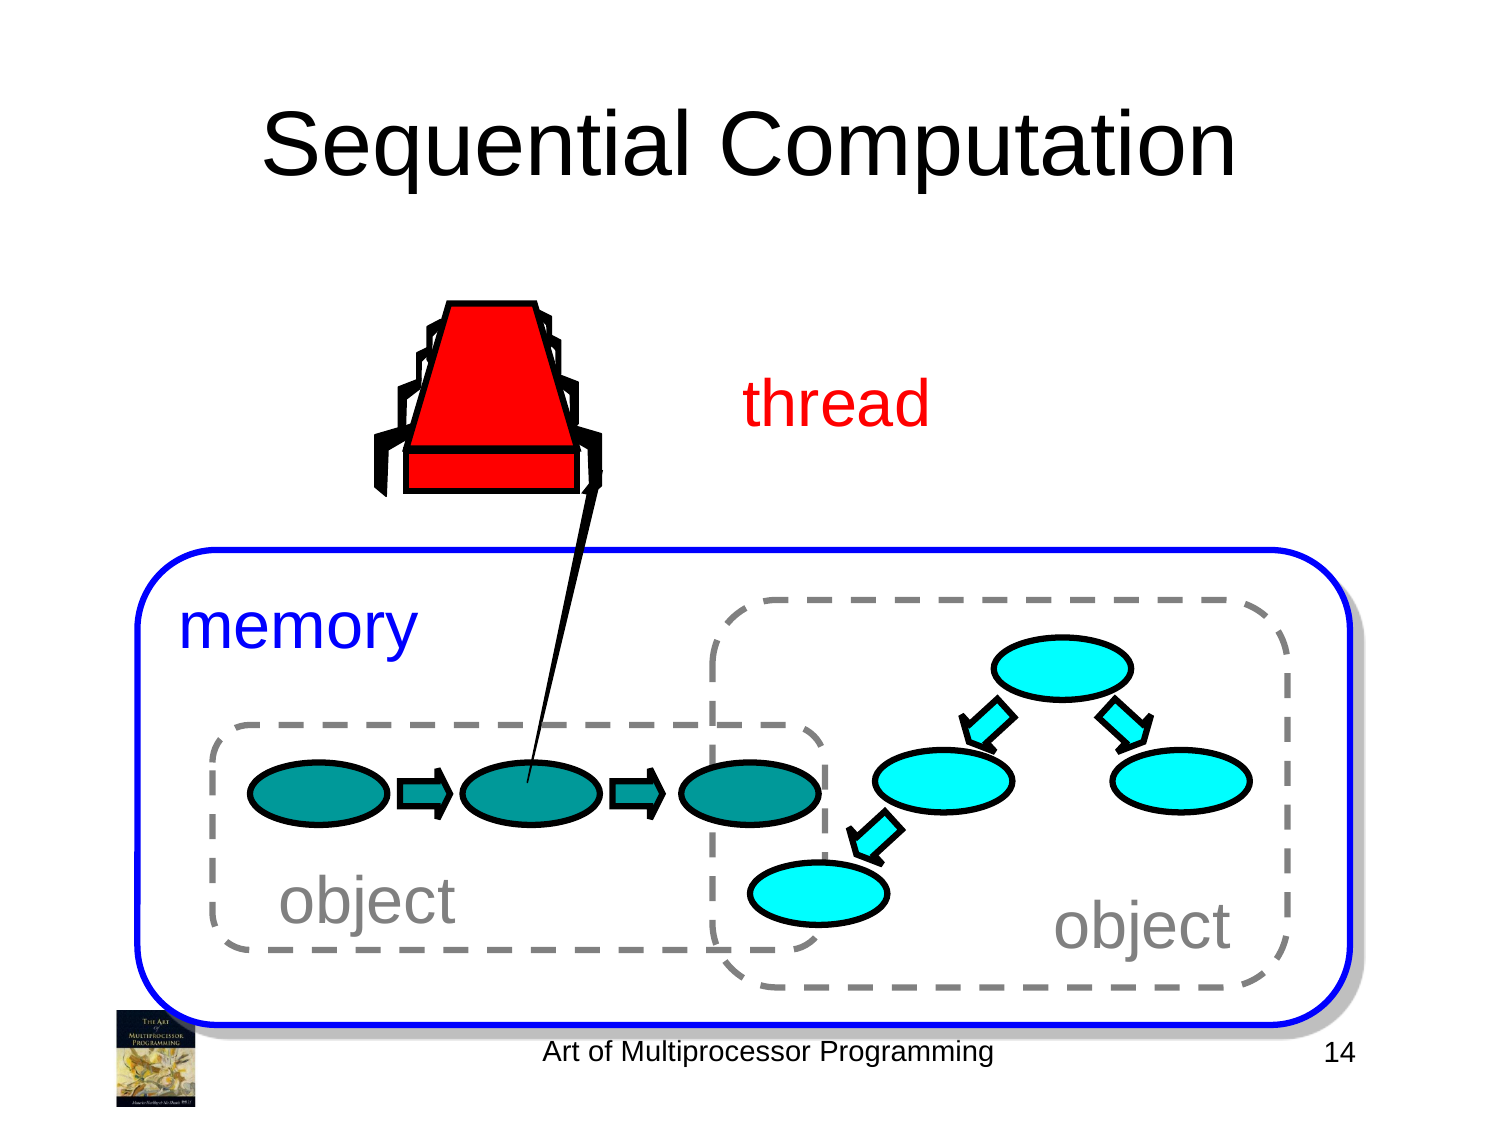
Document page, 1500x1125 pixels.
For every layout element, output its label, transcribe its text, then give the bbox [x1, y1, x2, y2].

text_box [712, 599, 1288, 988]
text_box [137, 549, 1350, 1025]
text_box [374, 303, 602, 497]
text_box object [262, 849, 471, 945]
picture [107, 1010, 204, 1107]
text_box thread [727, 352, 946, 447]
footer Art of Multiprocessor Programming [512, 1038, 1026, 1103]
text_box [681, 762, 819, 825]
text_box memory [163, 574, 434, 670]
text_box object [1038, 874, 1246, 970]
text_box 14 [1058, 1025, 1371, 1101]
title Sequential Computation [75, 45, 1425, 233]
text_box [212, 724, 718, 950]
text_box [539, 505, 595, 724]
text_box [749, 862, 888, 925]
